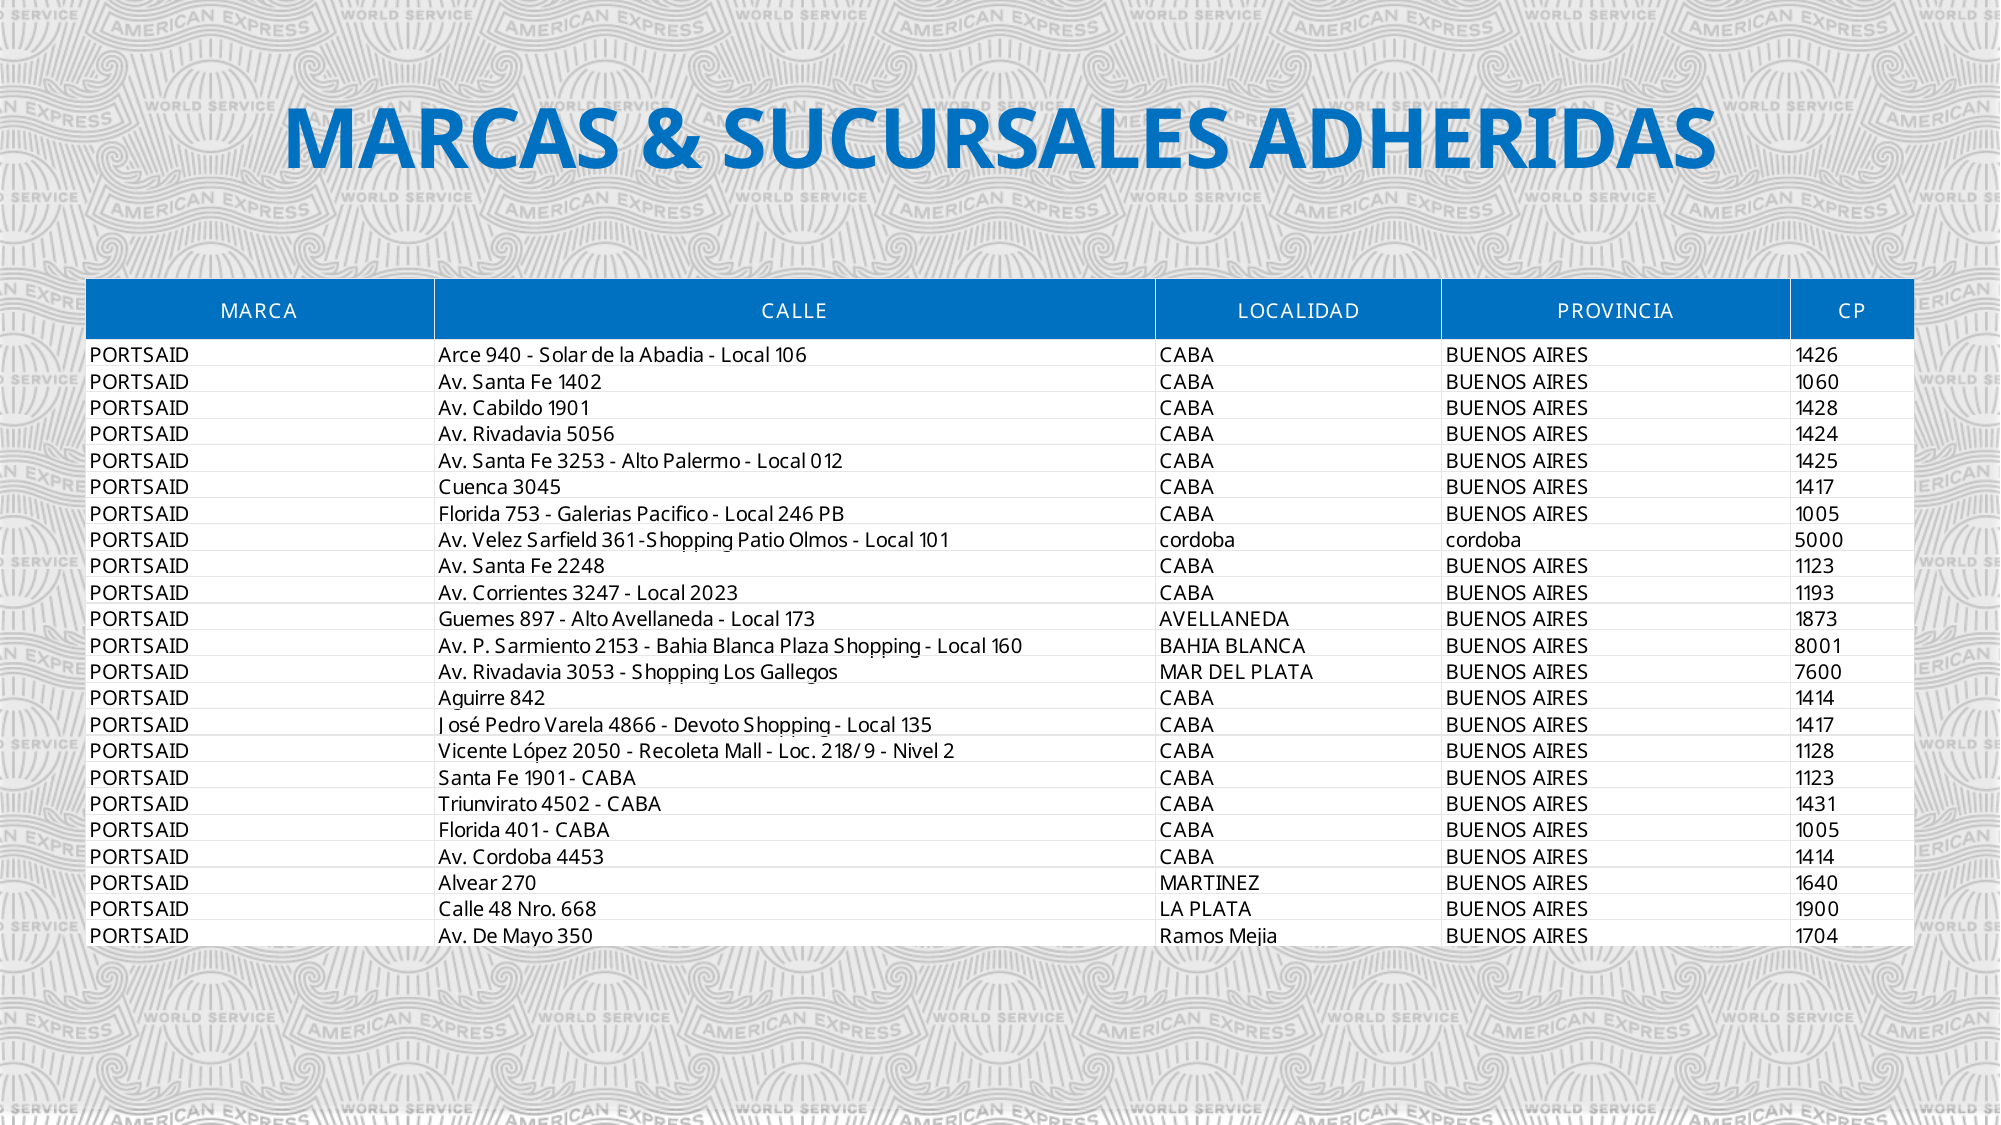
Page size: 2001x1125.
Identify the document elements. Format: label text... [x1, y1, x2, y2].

text_box MARCAS & SUCURSALES ADHERIDAS [181, 81, 1819, 181]
text_box [0, 0, 2000, 1110]
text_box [84, 277, 1916, 947]
